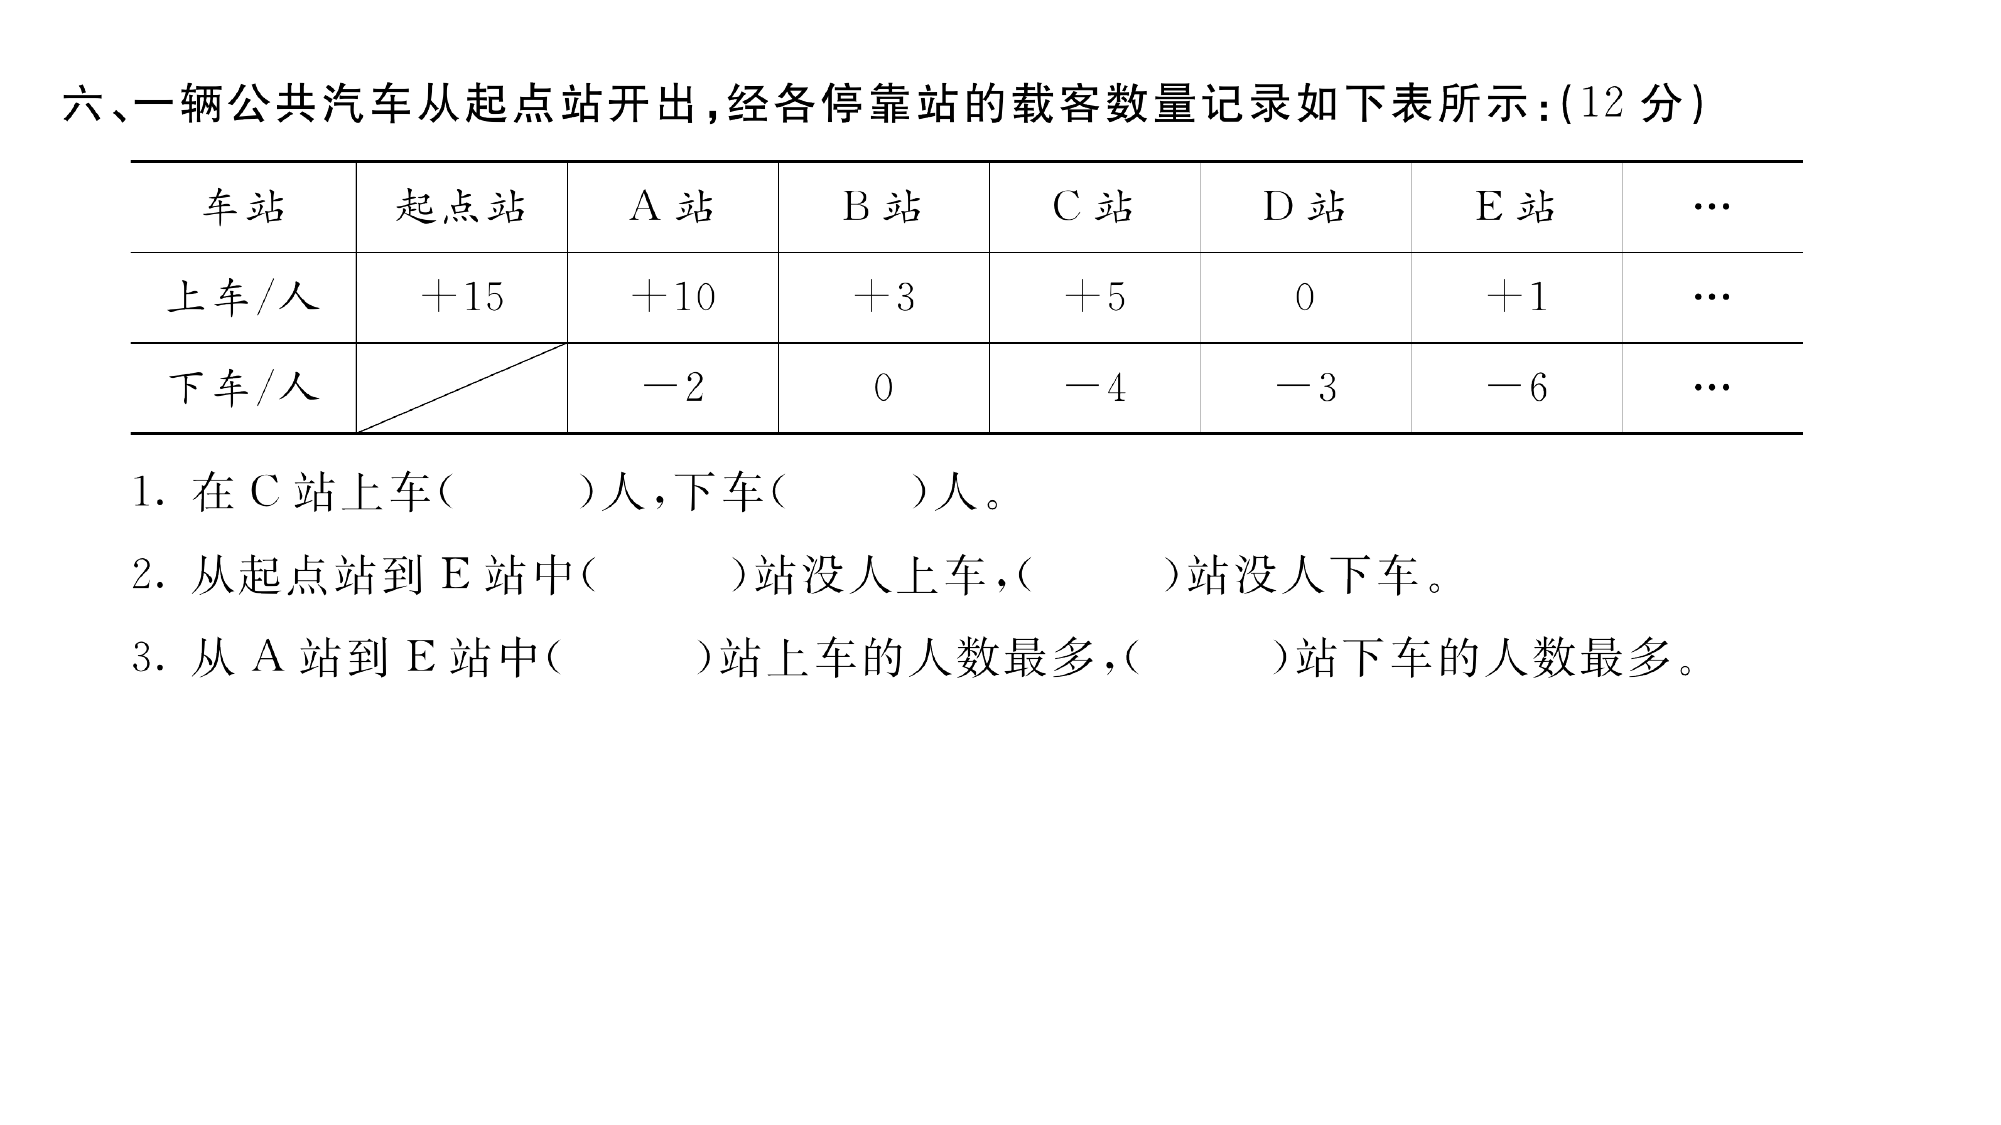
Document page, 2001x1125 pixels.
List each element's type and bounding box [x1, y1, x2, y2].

picture [58, 58, 1949, 690]
